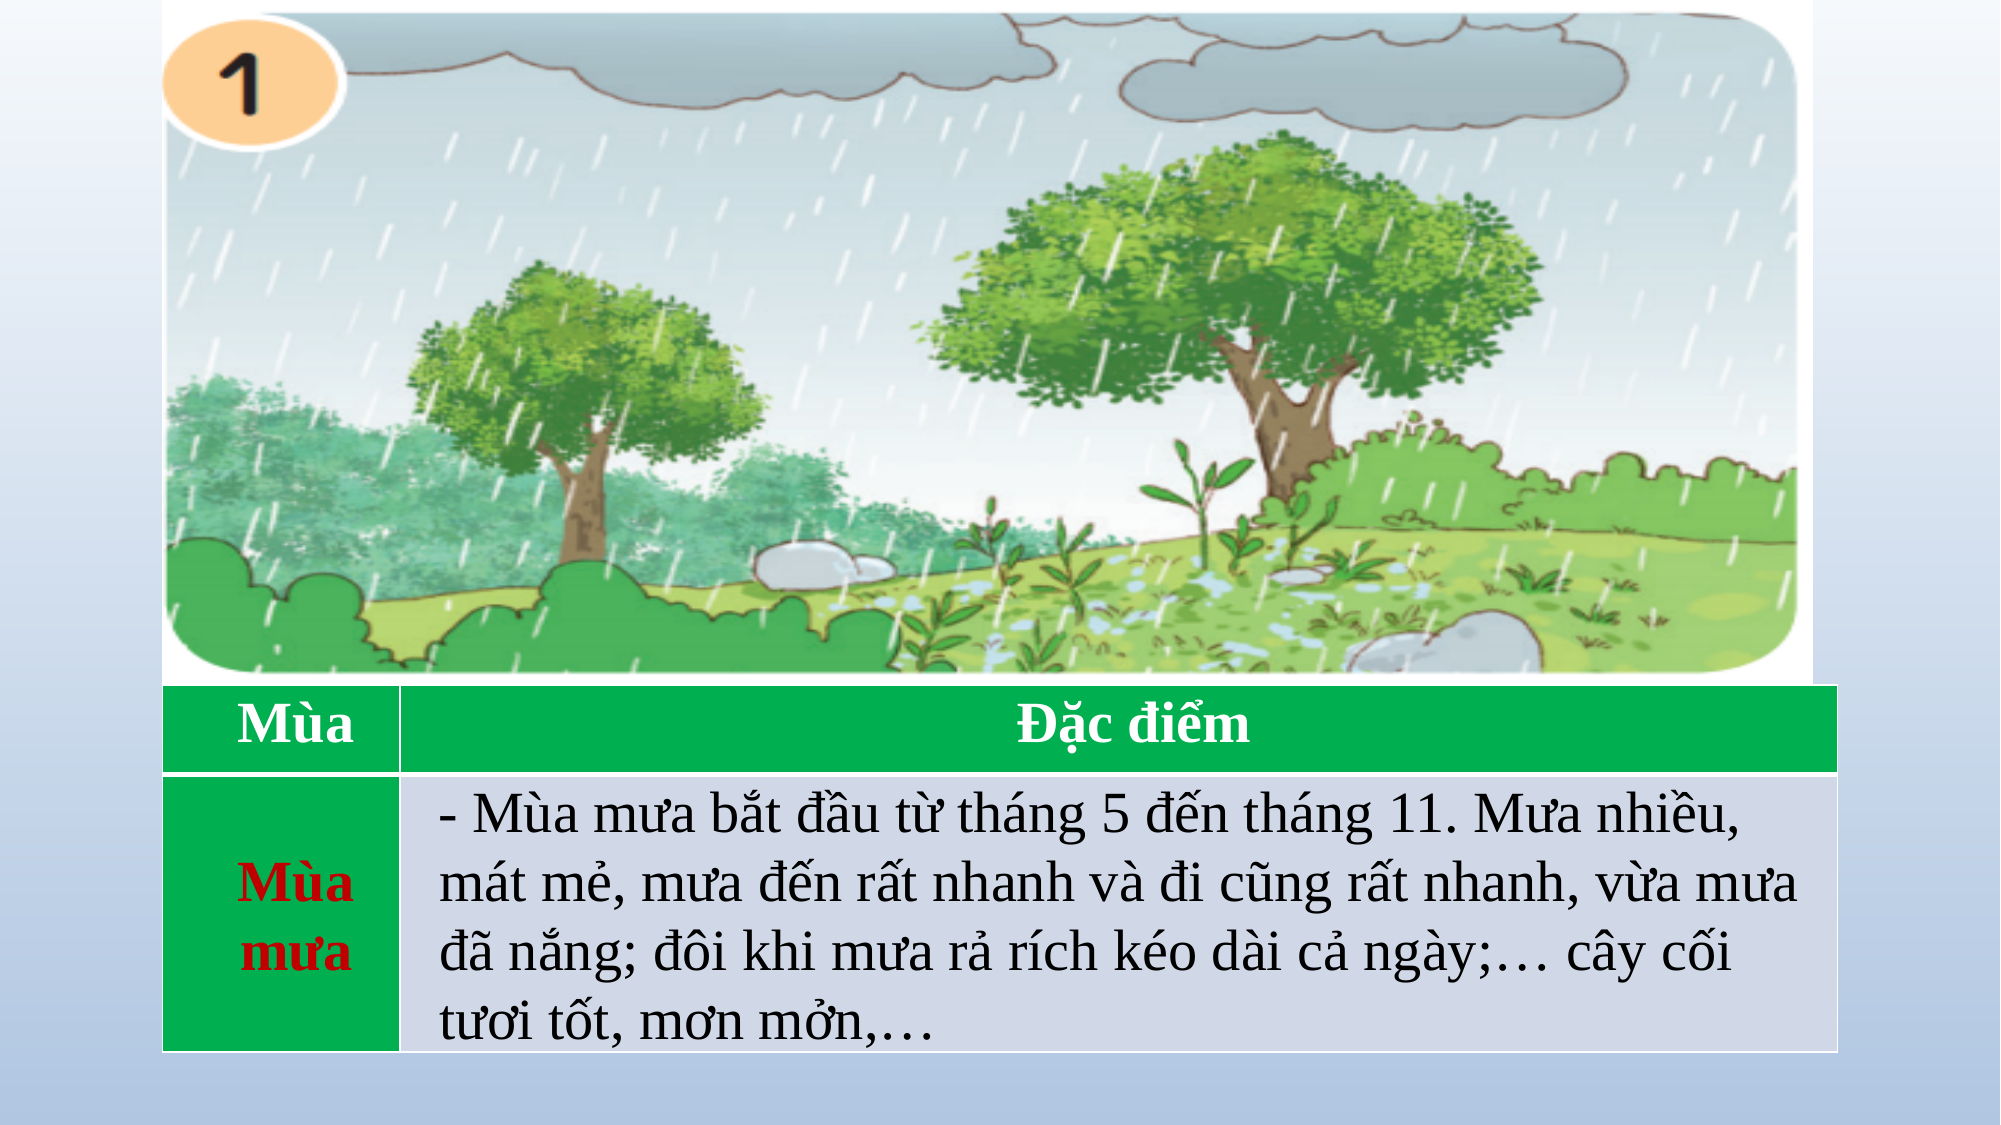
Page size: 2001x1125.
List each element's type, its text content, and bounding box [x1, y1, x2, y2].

table_cell Mùa mưa [163, 777, 399, 1051]
picture [162, 0, 1813, 687]
table_header Đặc điểm [401, 686, 1837, 772]
table_cell - Mùa mưa bắt đầu từ tháng 5 đến tháng 11. Mưa nhiều, mát mẻ, mưa đến rất nhanh và đi cũng rất nhanh, vừa mưa đã nắng; đôi khi mưa rả rích kéo dài cả ngày;… cây cối tươi tốt, mơn mởn,… [401, 777, 1837, 1051]
table_header Mùa [163, 698, 399, 772]
